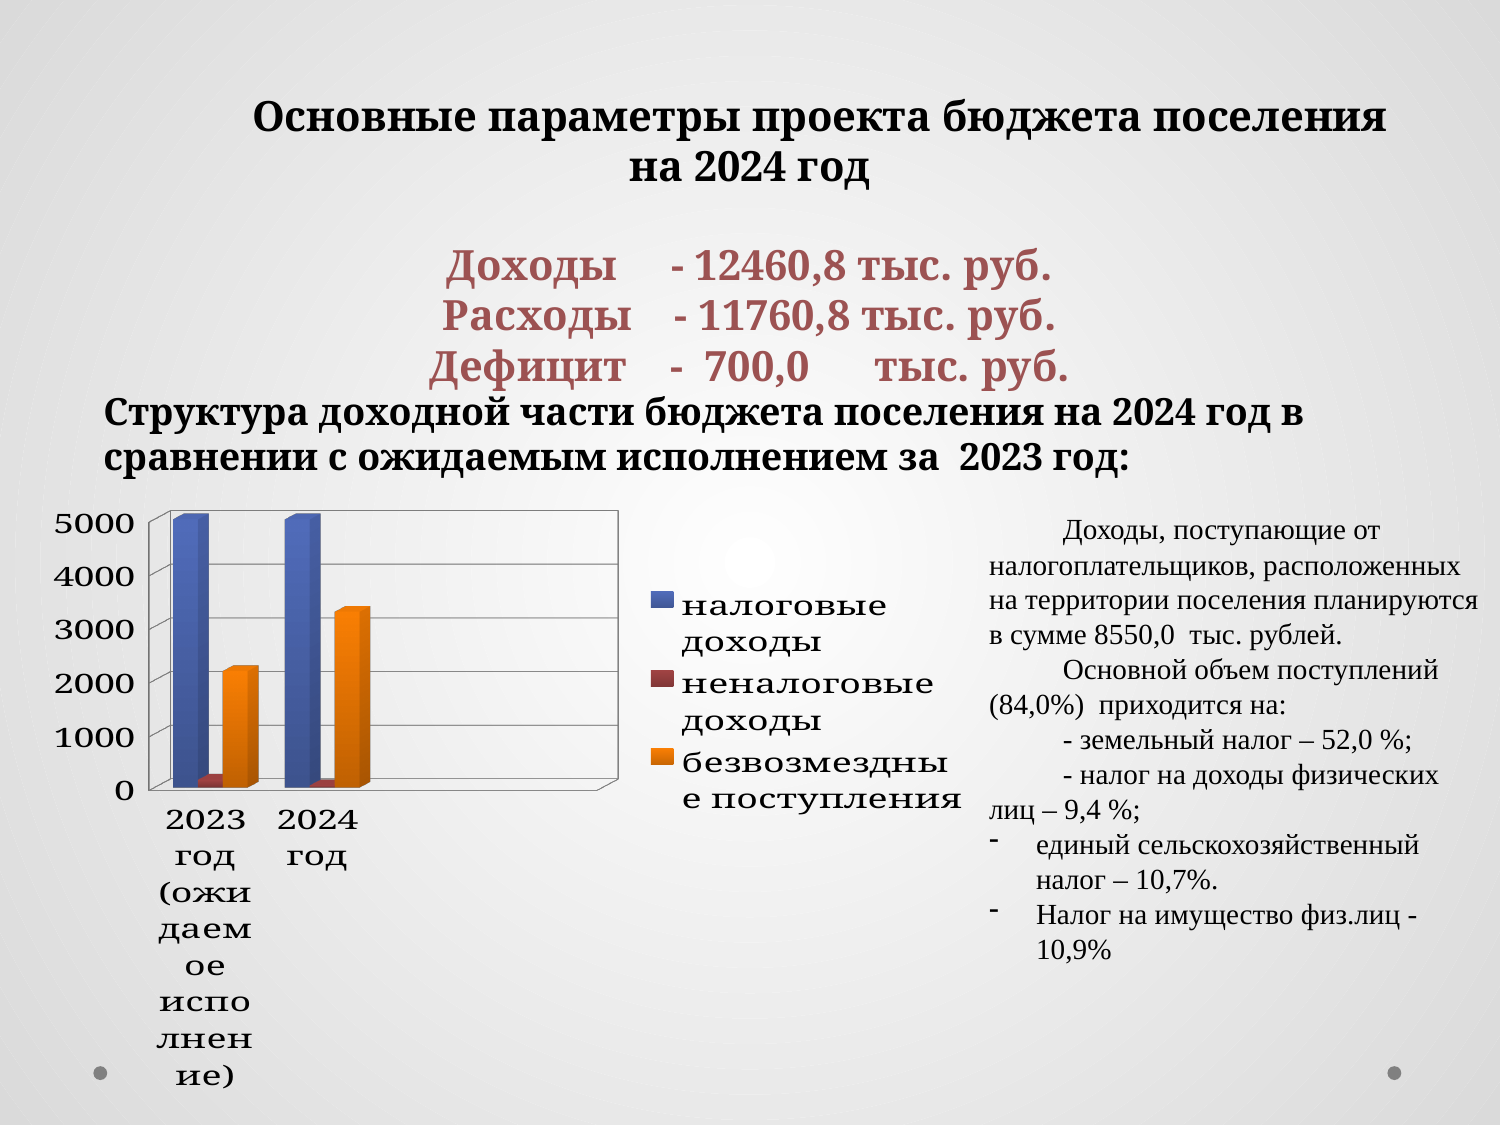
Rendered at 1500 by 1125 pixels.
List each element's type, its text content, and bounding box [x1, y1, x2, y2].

text_box Структура доходной части бюджета поселения на 2024 год в сравнении с ожидаемым исполнением за 2023 год: [88, 380, 1424, 486]
text_box Доходы - 12460,8 тыс. руб. Расходы - 11760,8 тыс. руб. [417, 231, 1082, 347]
title Основные параметры проекта бюджета поселения на 2024 год Дефицит - 700,0 тыс. руб. [76, 78, 1424, 398]
chart [29, 486, 987, 1093]
text_box Доходы, поступающие от налогоплательщиков, расположенных на территории поселения планируются в сумме 8550,0 тыс. рублей. Основной объем поступлений (84,0%) приходится на: - земельный налог – 52,0 %; - налог на доходы физических лиц – 9,4 %; единый сельскохозяйственный налог – 10,7%. Налог на имущество физ.лиц -10,9% [991, 503, 1500, 973]
